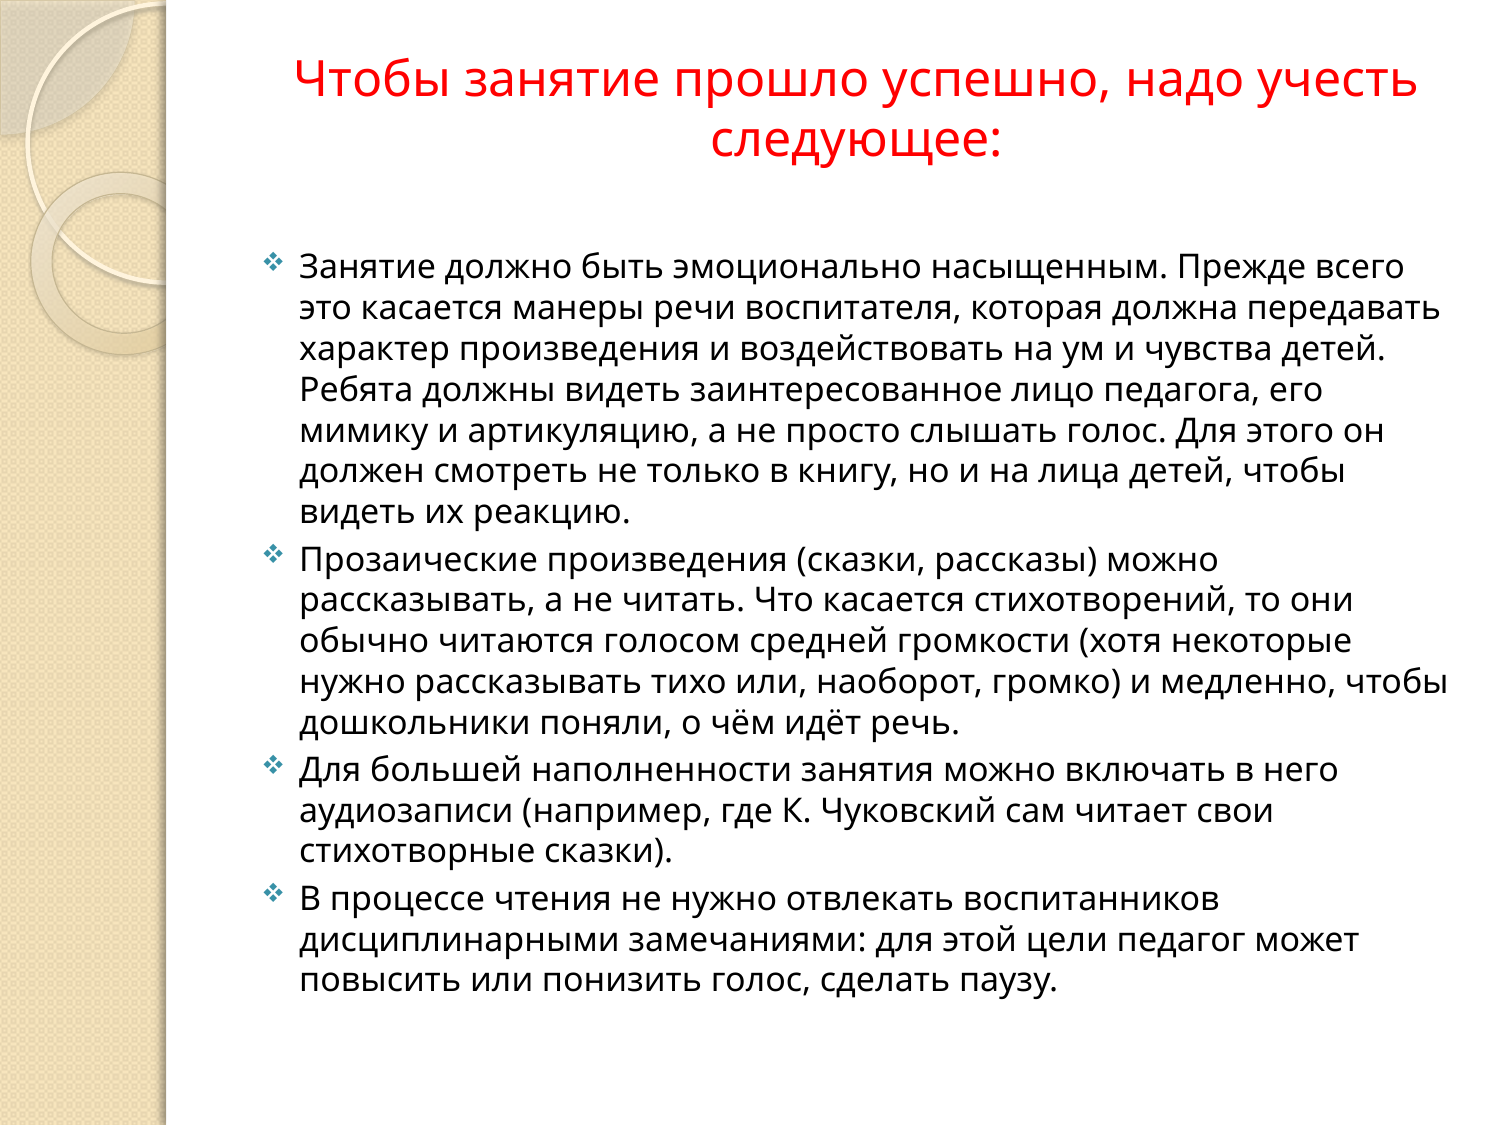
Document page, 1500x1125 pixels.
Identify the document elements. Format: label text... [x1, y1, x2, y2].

list Занятие должно быть эмоционально насыщенным. Прежде всего это касается манеры речи воспитателя, которая должна передавать характер произведения и воздействовать на ум и чувства детей. Ребята должны видеть заинтересованное лицо педагога, его мимику и артикуляцию, а не просто слышать голос. Для этого он должен смотреть не только в книгу, но и на лица детей, чтобы видеть их реакцию. Прозаические произведения (сказки, рассказы) можно рассказывать, а не читать. Что касается стихотворений, то они обычно читаются голосом средней громкости (хотя некоторые нужно рассказывать тихо или, наоборот, громко) и медленно, чтобы дошкольники поняли, о чём идёт речь. Для большей наполненности занятия можно включать в него аудиозаписи (например, где К. Чуковский сам читает свои стихотворные сказки). В процессе чтения не нужно отвлекать воспитанников дисциплинарными замечаниями: для этой цели педагог может повысить или понизить голос, сделать паузу. [235, 237, 1466, 1025]
title Чтобы занятие прошло успешно, надо учесть следующее: [242, 42, 1473, 231]
